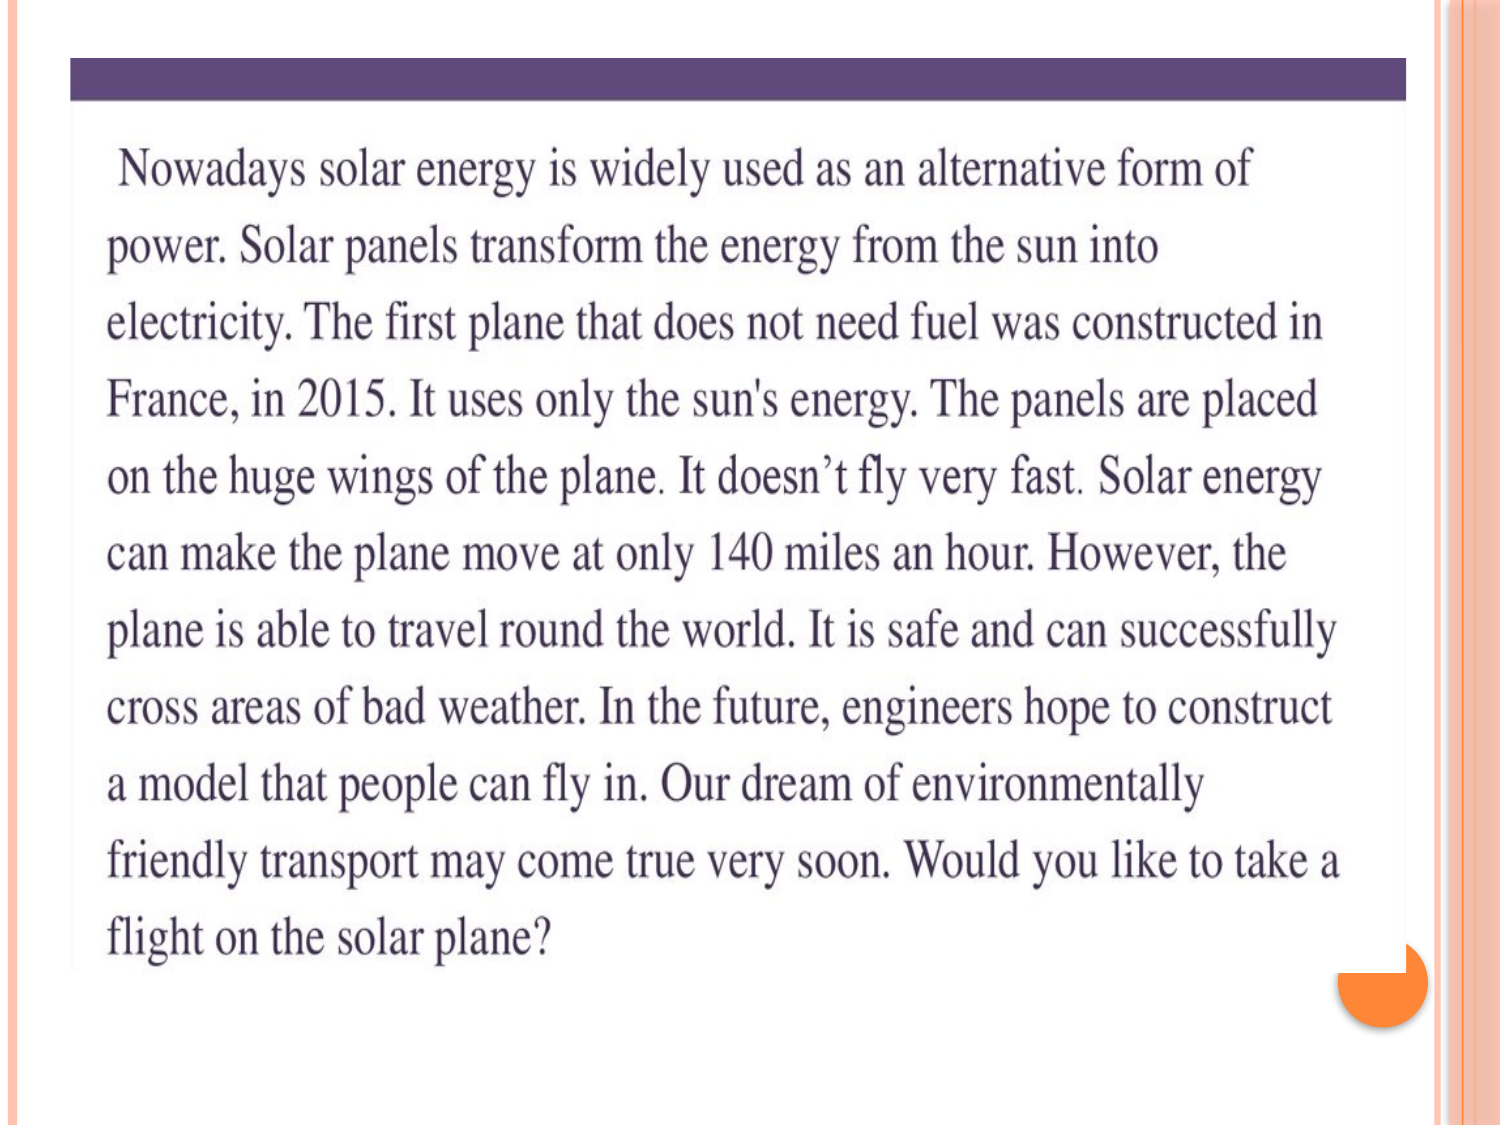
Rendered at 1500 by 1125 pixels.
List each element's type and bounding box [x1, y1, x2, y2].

picture [69, 57, 1407, 974]
